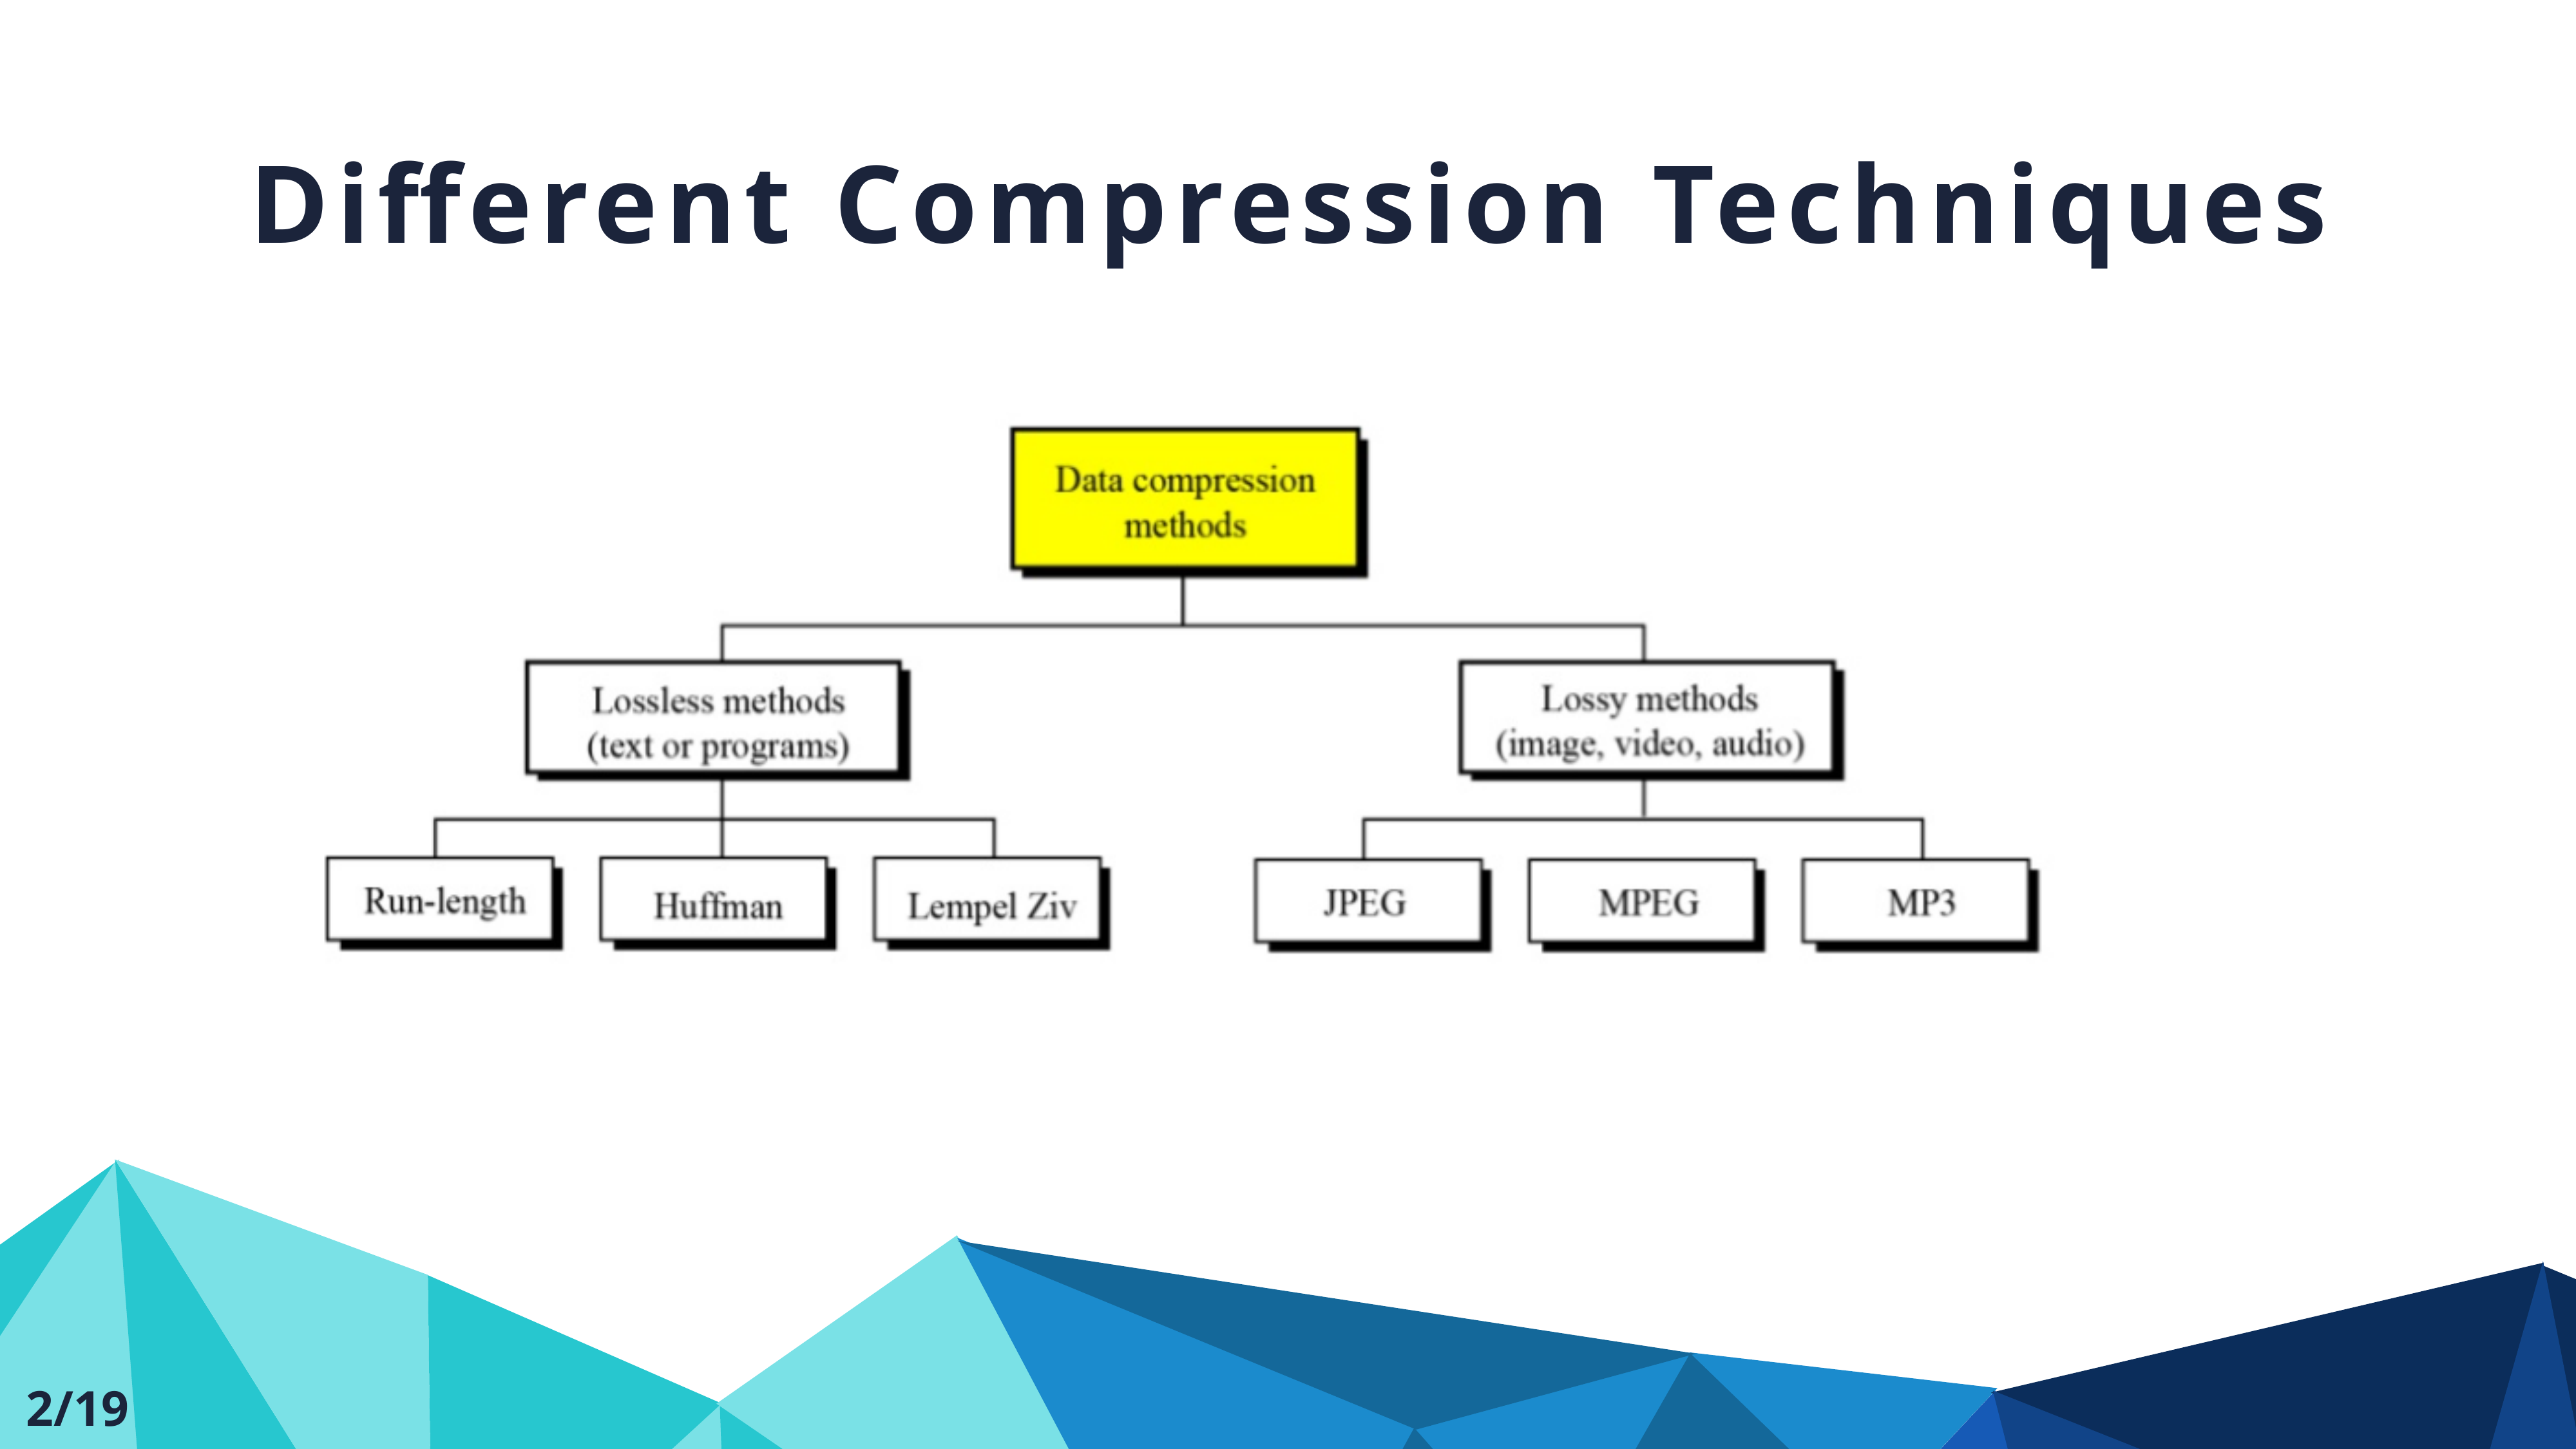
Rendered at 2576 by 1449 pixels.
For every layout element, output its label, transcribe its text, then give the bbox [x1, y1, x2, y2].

text_box 2/19 [16, 1373, 183, 1441]
picture [285, 406, 2081, 996]
text_box Different Compression Techniques [240, 131, 2340, 270]
